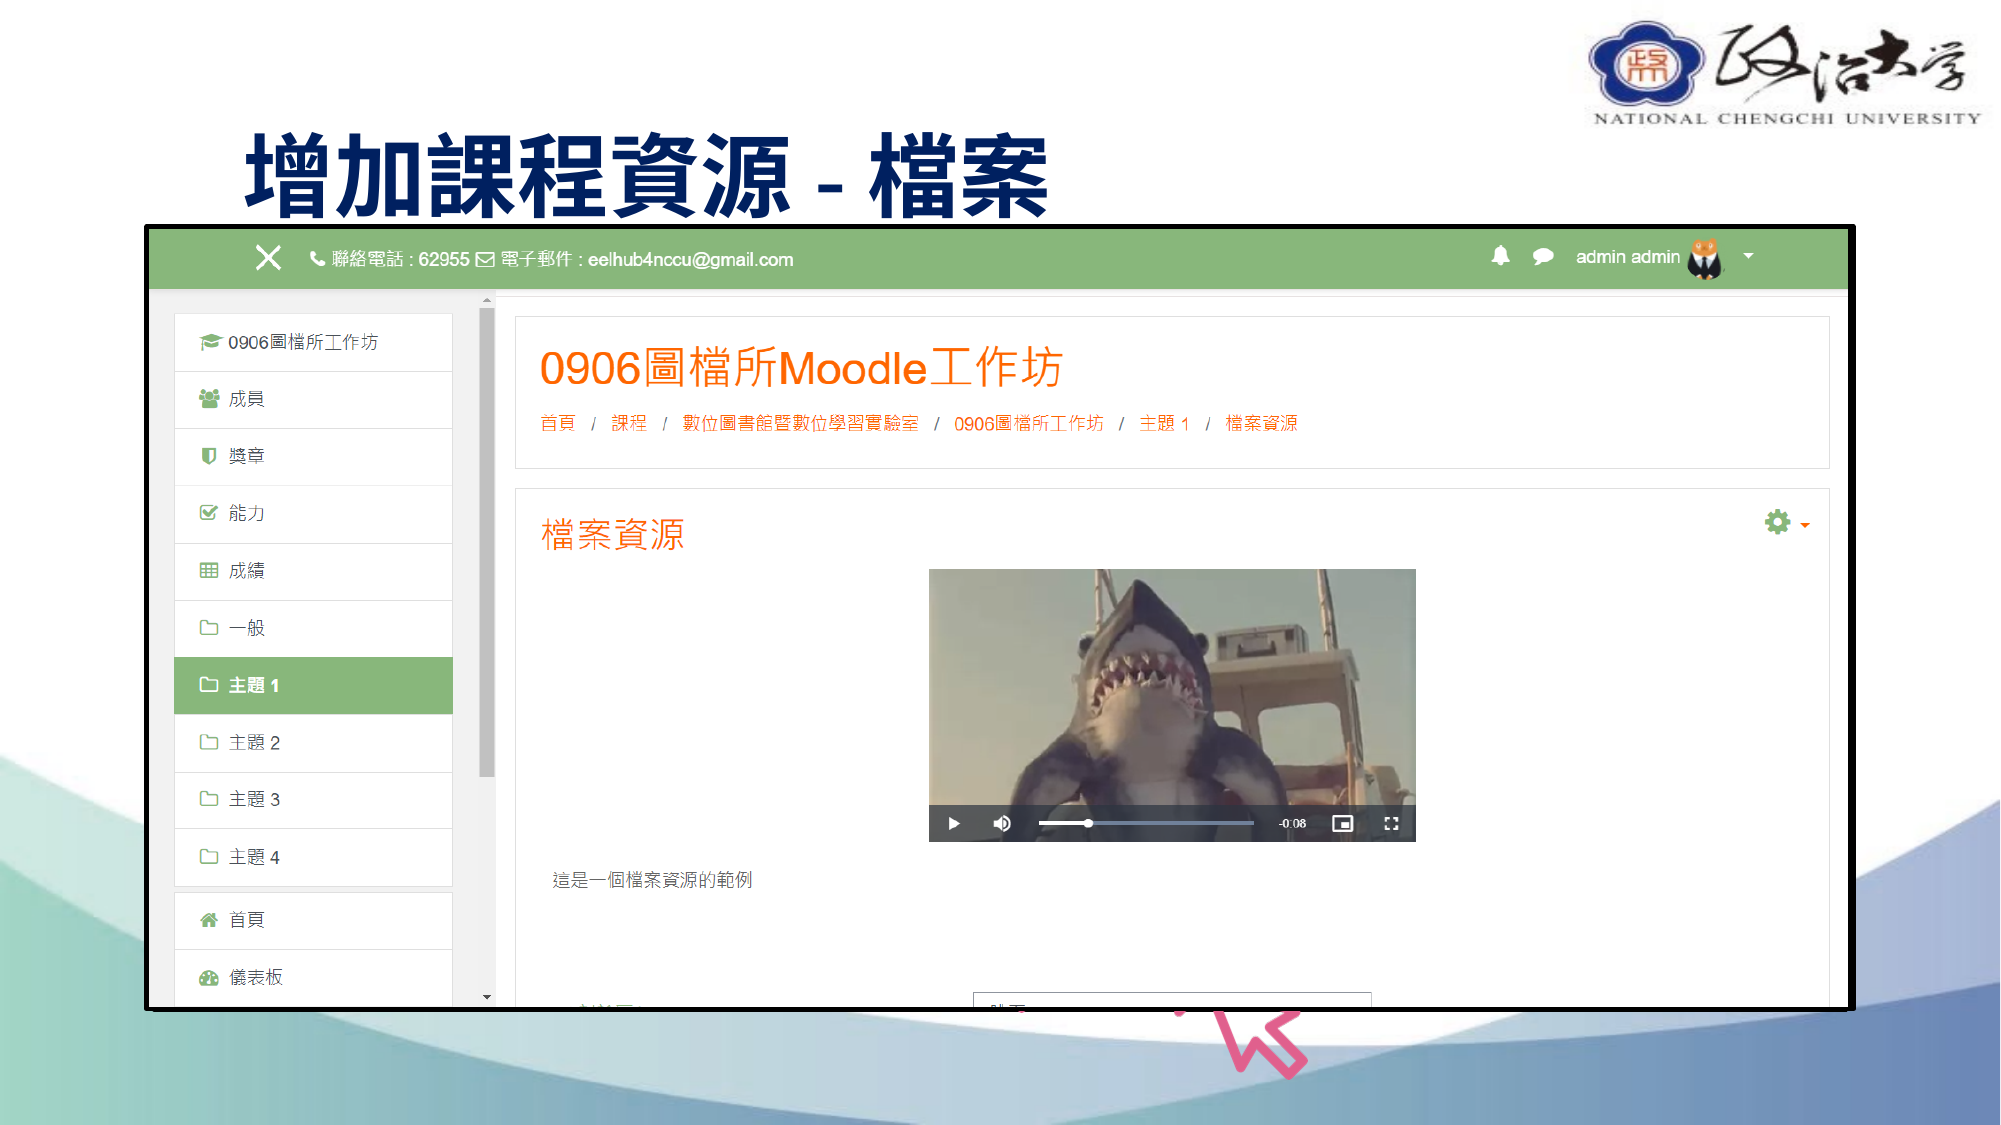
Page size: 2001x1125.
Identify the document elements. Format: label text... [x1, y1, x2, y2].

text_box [1015, 1018, 1309, 1080]
picture [148, 228, 1852, 1008]
picture [0, 0, 2001, 1125]
title 增加課程資源-檔案 [0, 79, 1542, 268]
